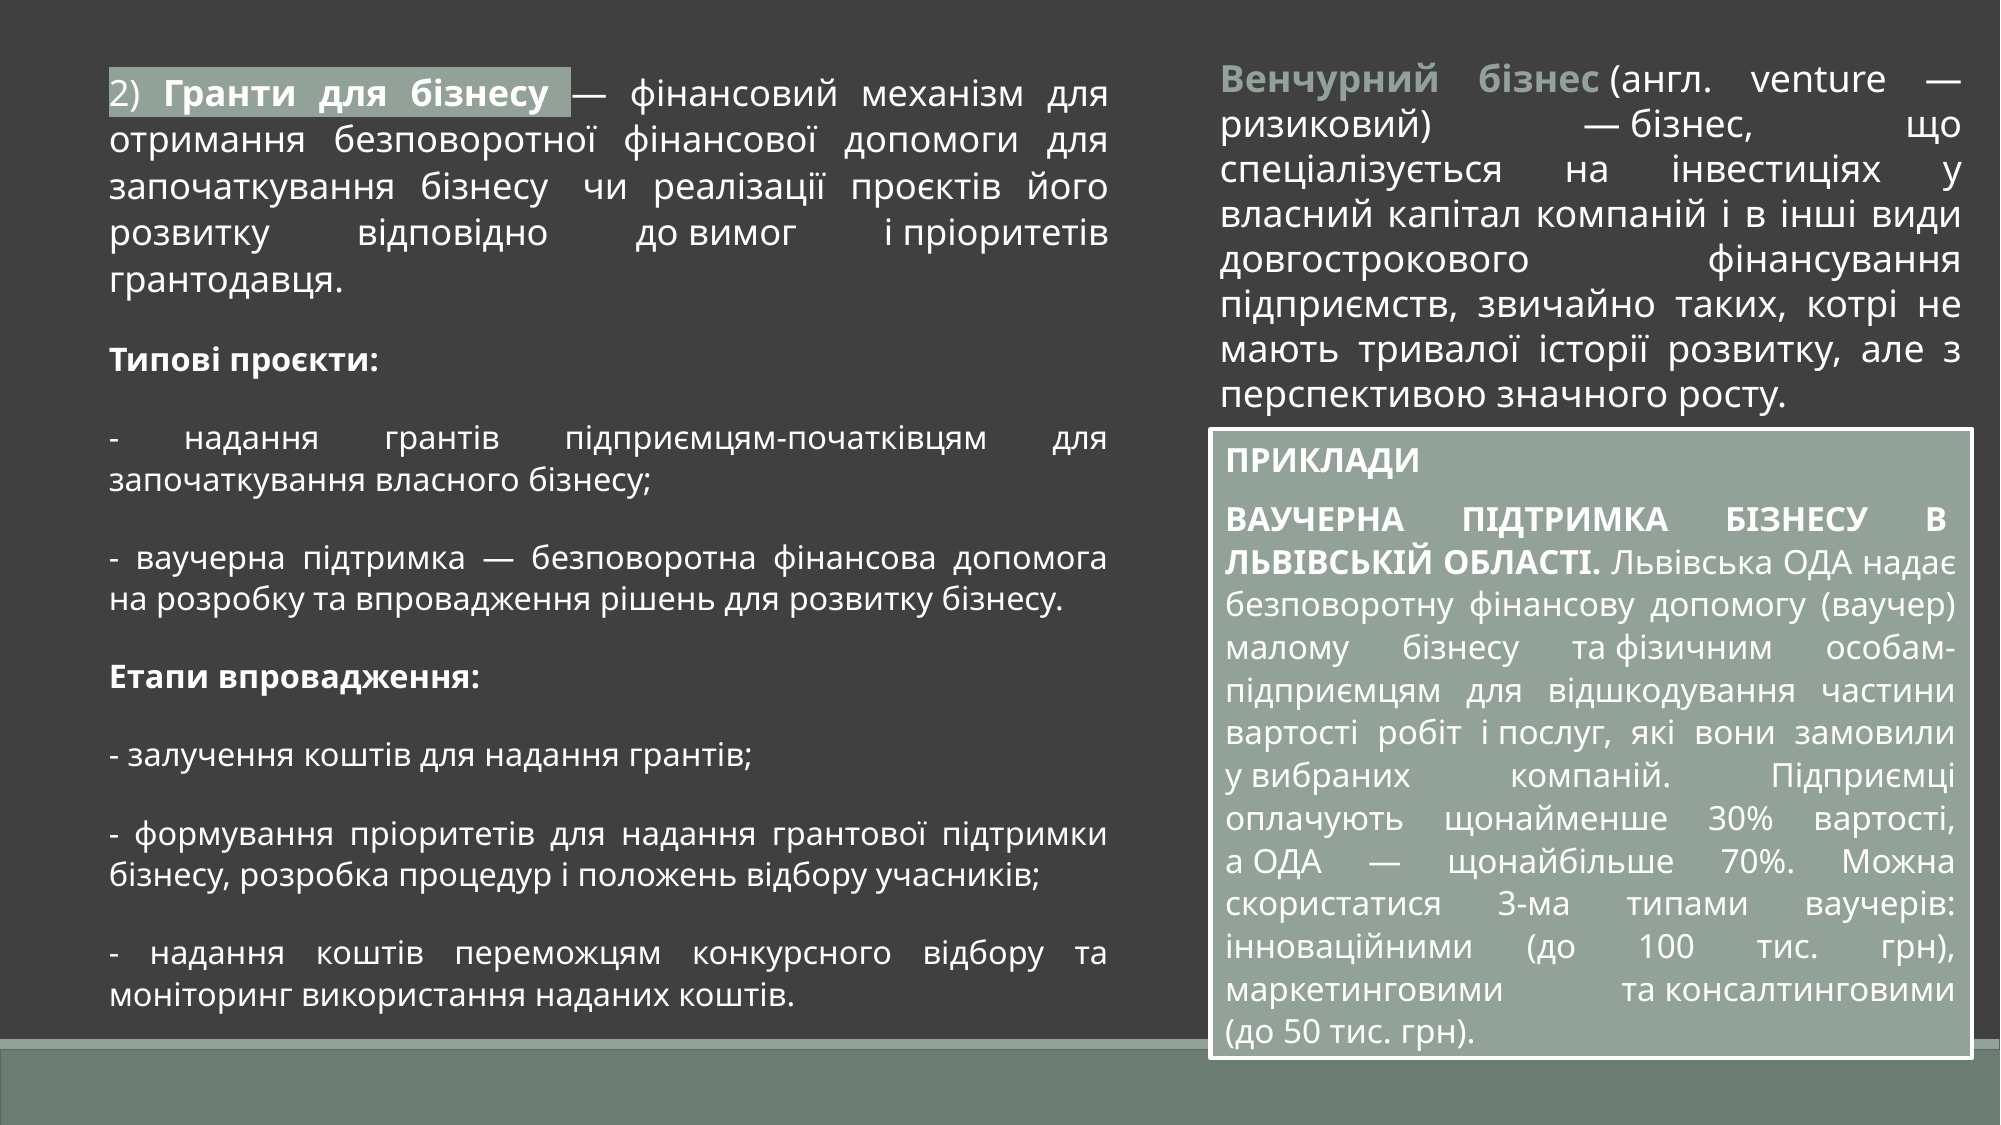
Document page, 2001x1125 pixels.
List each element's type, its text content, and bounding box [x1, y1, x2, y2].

list 2) Гранти для бізнесу — фінансовий механізм для отримання безповоротної фінансової допомоги для започаткування бізнесу чи реалізації проєктів його розвитку відповідно до вимог і пріоритетів грантодавця. Типові проєкти: - надання грантів підприємцям-початківцям для започаткування власного бізнесу; - ваучерна підтримка — безповоротна фінансова допомога на розробку та впровадження рішень для розвитку бізнесу. Етапи впровадження: - залучення коштів для надання грантів; - формування пріоритетів для надання грантової підтримки бізнесу, розробка процедур і положень відбору учасників; - надання коштів переможцям конкурсного відбору та моніторинг використання наданих коштів. [93, 59, 1110, 1021]
text_box ПРИКЛАДИ ВАУЧЕРНА ПІДТРИМКА БІЗНЕСУ В ЛЬВІВСЬКІЙ ОБЛАСТІ. Львівська ОДА надає безповоротну фінансову допомогу (ваучер) малому бізнесу та фізичним особам-підприємцям для відшкодування частини вартості робіт і послуг, які вони замовили у вибраних компаній. Підприємці оплачують щонайменше 30% вартості, а ОДА — щонайбільше 70%. Можна скористатися 3-ма типами ваучерів: інноваційними (до 100 тис. грн), маркетинговими та консалтинговими (до 50 тис. грн). [1208, 427, 1974, 1060]
text_box Венчурний бізнес (англ. venture — ризиковий) — бізнес, що спеціалізується на інвестиціях у власний капітал компаній і в інші види довгострокового фінансування підприємств, звичайно таких, котрі не мають тривалої історії розвитку, але з перспективою значного росту. [1204, 47, 1978, 423]
